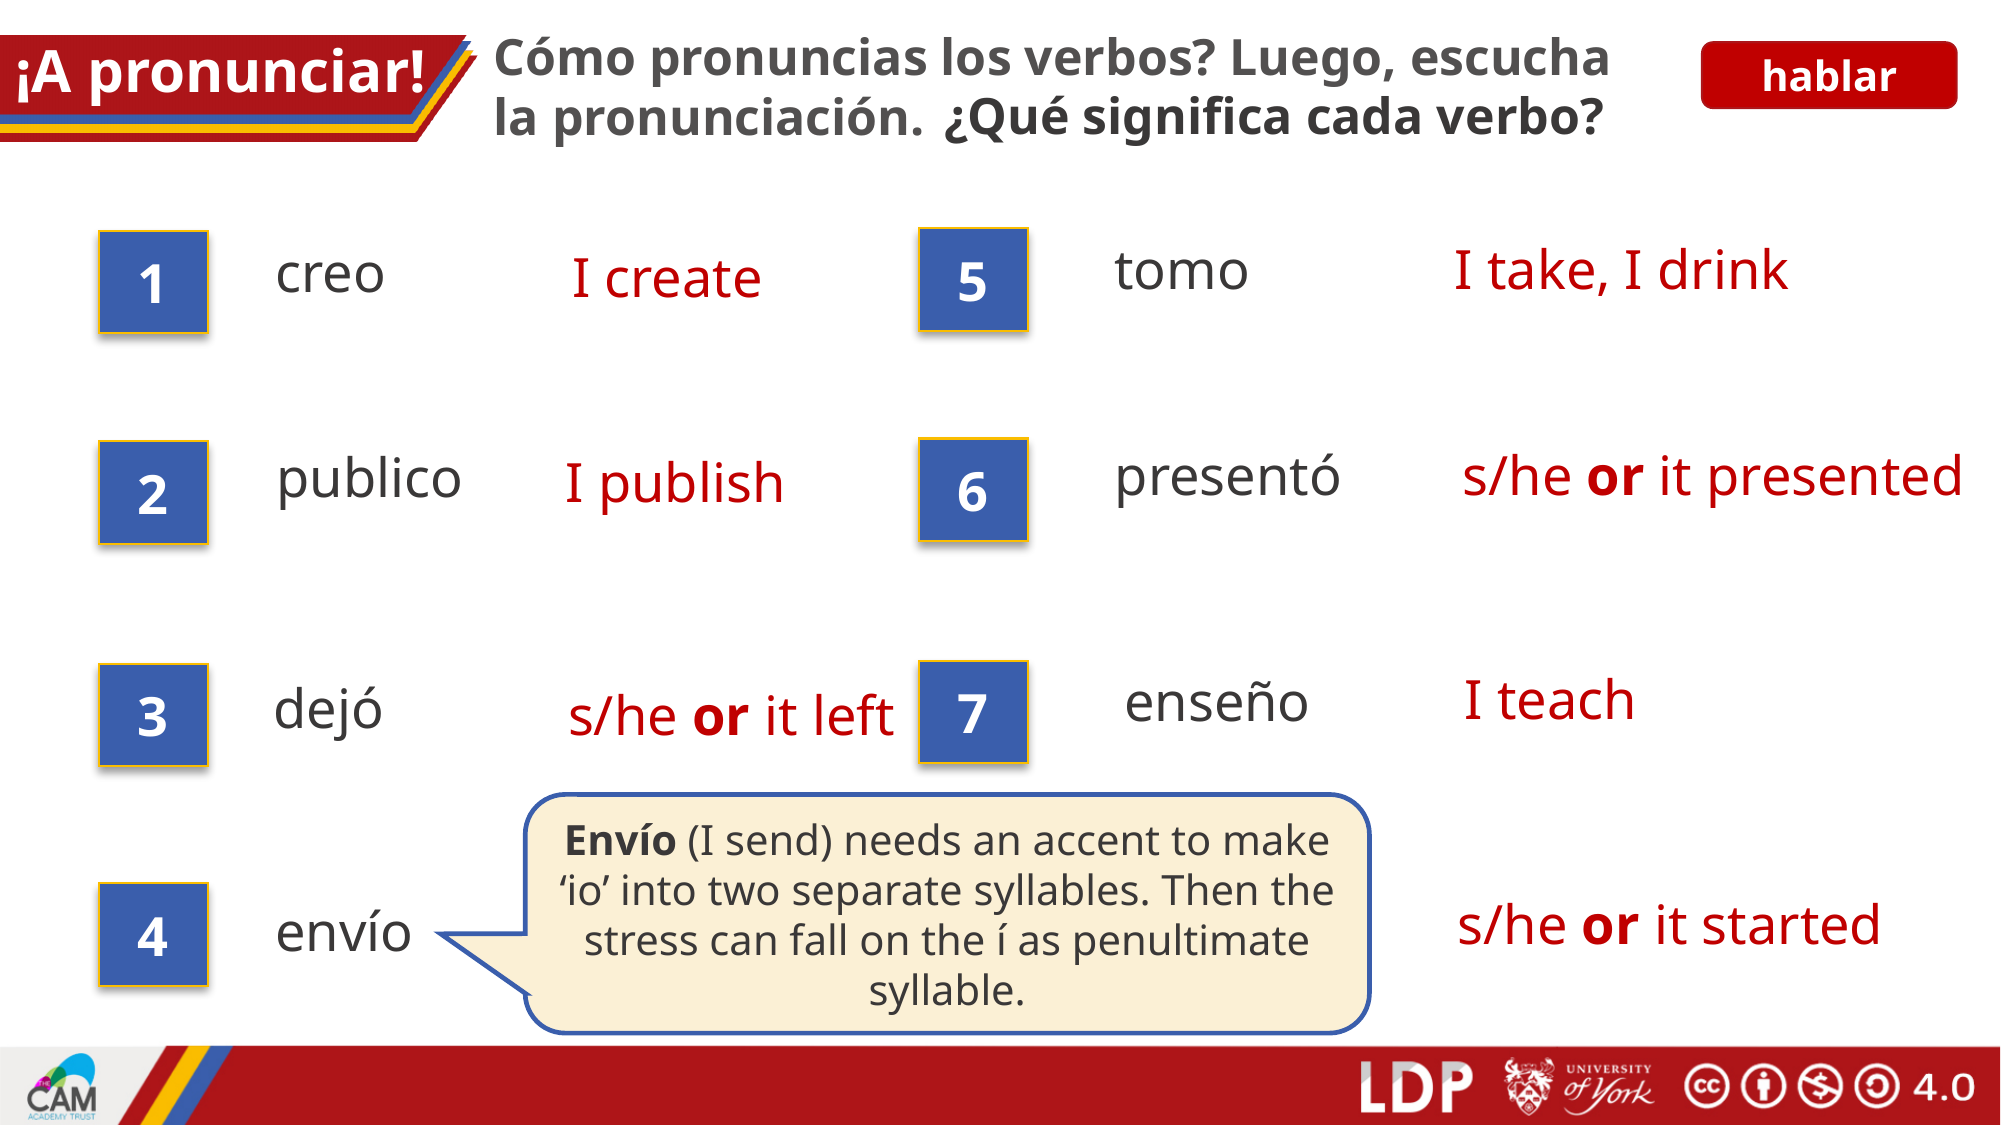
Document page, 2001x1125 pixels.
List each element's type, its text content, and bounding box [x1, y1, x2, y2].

text_box Envío (I send) needs an accent to make ‘io’ into two separate syllables. Then the stress can fall on the í as penultimate syllable. [437, 793, 1371, 1035]
text_box hablar [1700, 41, 1958, 110]
text_box I publish [551, 441, 801, 522]
text_box 2 [98, 440, 209, 545]
text_box presentó [1099, 433, 1357, 514]
text_box publico [261, 436, 479, 516]
text_box creo [260, 230, 402, 311]
text_box 3 [98, 663, 209, 767]
text_box s/he or it started [1442, 882, 1899, 963]
text_box enseño [1109, 660, 1326, 740]
text_box 1 [98, 230, 209, 334]
text_box I create [557, 236, 778, 316]
text_box 6 [918, 437, 1029, 542]
text_box tomo [1099, 228, 1265, 308]
text_box 7 [918, 660, 1029, 764]
text_box 4 [98, 882, 209, 987]
text_box envío [260, 889, 429, 970]
text_box Cómo pronuncias los verbos? Luego, escucha la pronunciación. [478, 17, 1671, 153]
text_box I take, I drink [1439, 228, 1805, 308]
text_box I teach [1450, 658, 1653, 738]
picture [0, 0, 2001, 1125]
text_box dejó [259, 666, 400, 747]
text_box s/he or it presented [1447, 433, 1980, 514]
title ¡A pronunciar! [0, 35, 478, 142]
text_box s/he or it left [553, 673, 910, 754]
text_box 5 [918, 227, 1029, 332]
